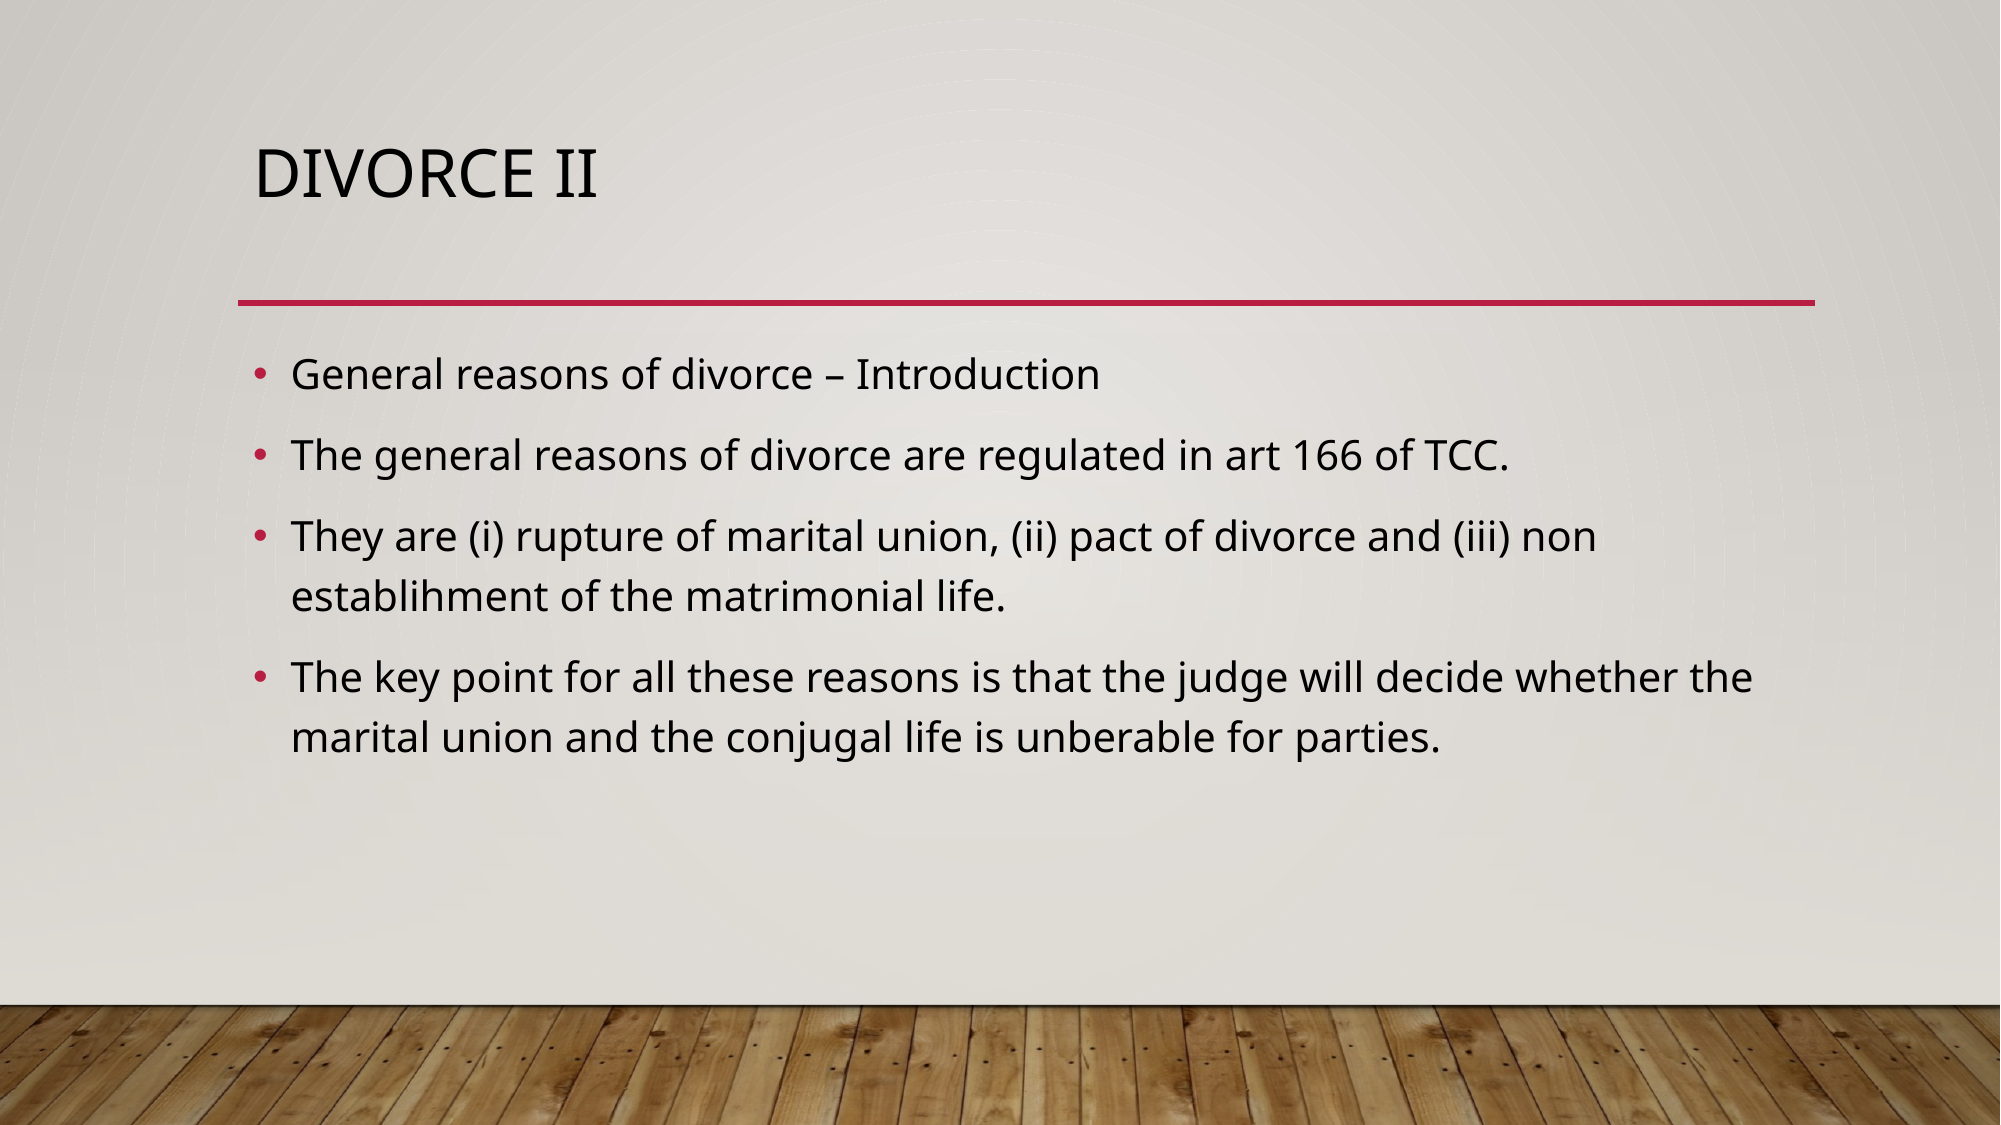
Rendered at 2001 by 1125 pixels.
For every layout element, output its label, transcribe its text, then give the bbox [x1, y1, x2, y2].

picture [0, 1005, 2000, 1125]
list General reasons of divorce – Introduction The general reasons of divorce are regulated in art 166 of TCC. They are (i) rupture of marital union, (ii) pact of divorce and (iii) non establihment of the matrimonial life. The key point for all these reasons is that the judge will decide whether the marital union and the conjugal life is unberable for parties. [238, 330, 1814, 897]
title Dıvorce ıı [238, 131, 1814, 305]
